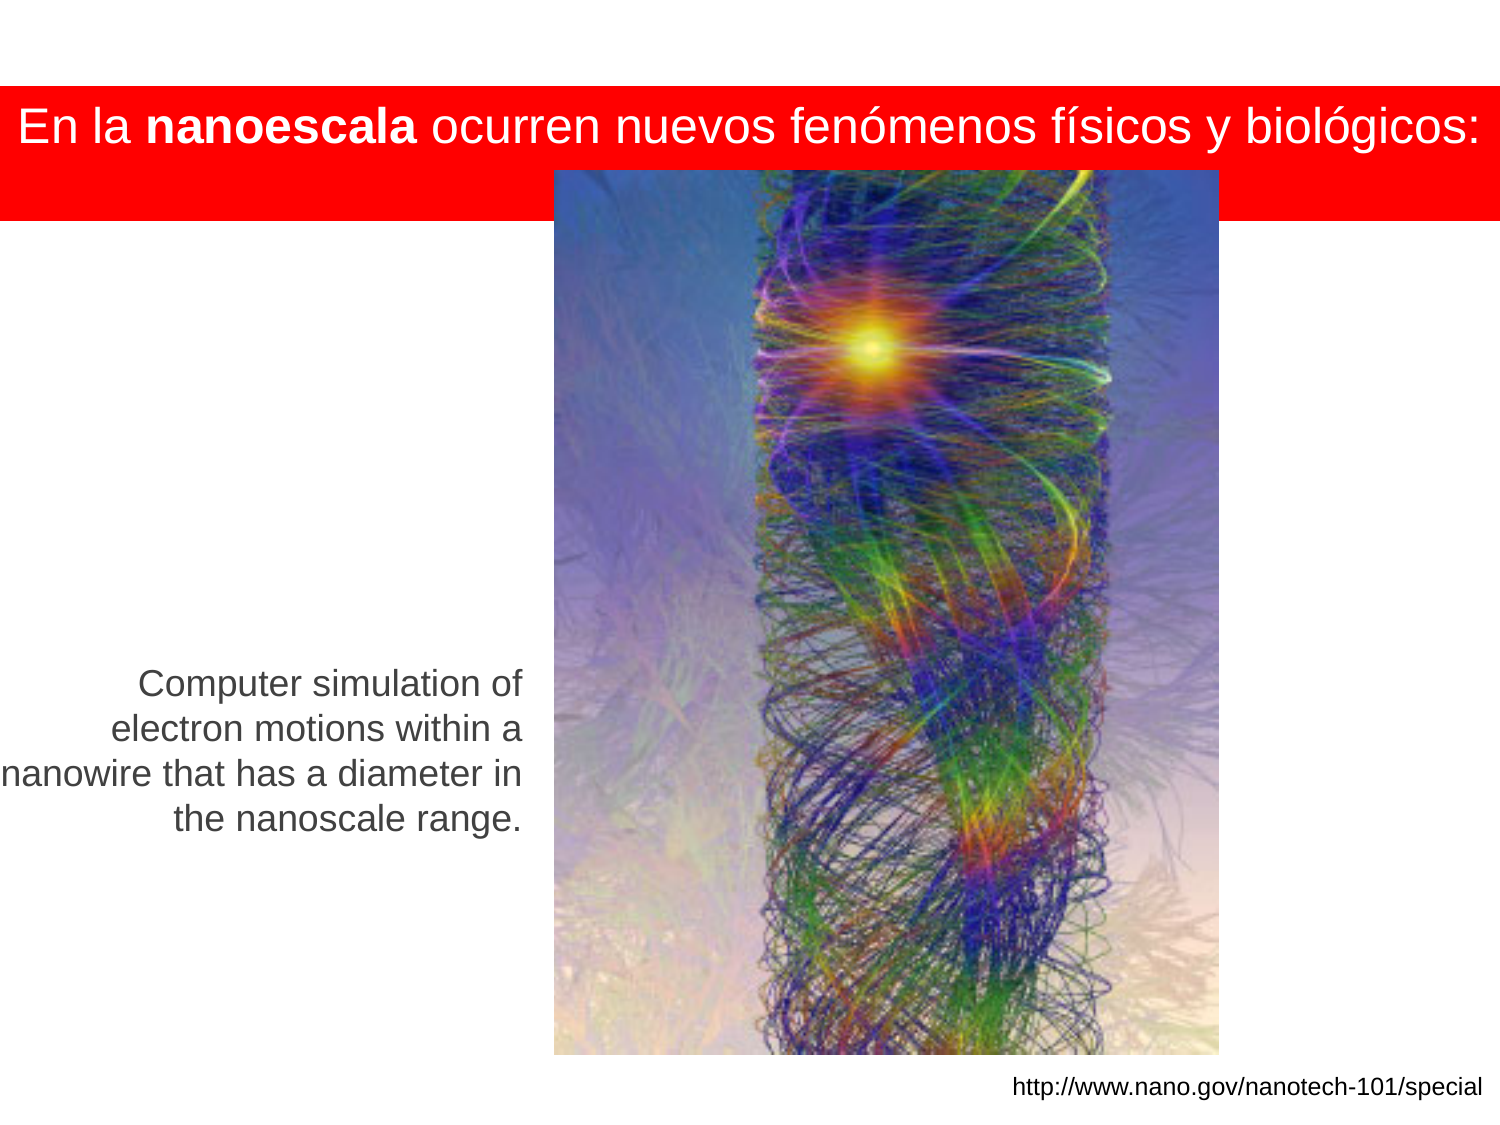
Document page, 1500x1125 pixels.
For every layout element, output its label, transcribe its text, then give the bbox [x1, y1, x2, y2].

picture [554, 170, 1219, 1055]
text_box http://www.nano.gov/nanotech-101/special [997, 1062, 1500, 1108]
text_box En la nanoescala ocurren nuevos fenómenos físicos y biológicos: [0, 86, 1500, 221]
text_box Computer simulation of electron motions within a nanowire that has a diameter in the nanoscale range. [0, 651, 538, 847]
